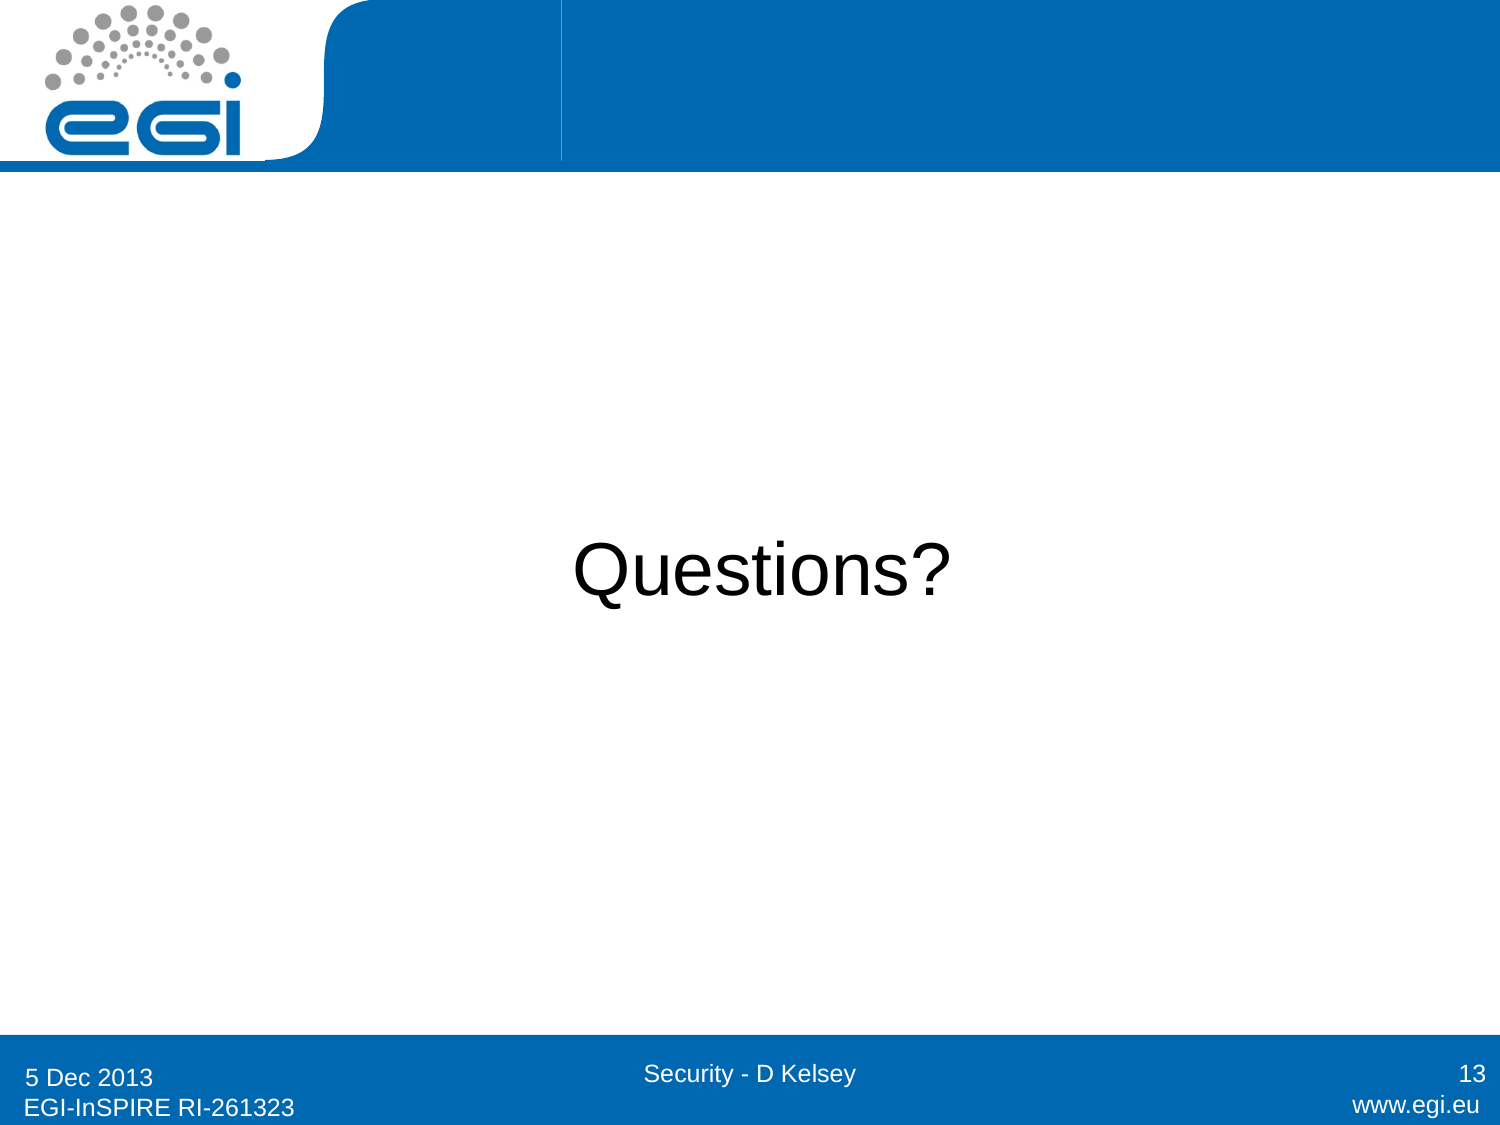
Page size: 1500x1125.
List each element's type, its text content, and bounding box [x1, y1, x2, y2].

slide_number 13 [1151, 1042, 1500, 1103]
picture [0, 0, 265, 161]
list Questions? [100, 231, 1425, 975]
footer Security - D Kelsey [512, 1042, 988, 1103]
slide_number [10, 1046, 361, 1106]
